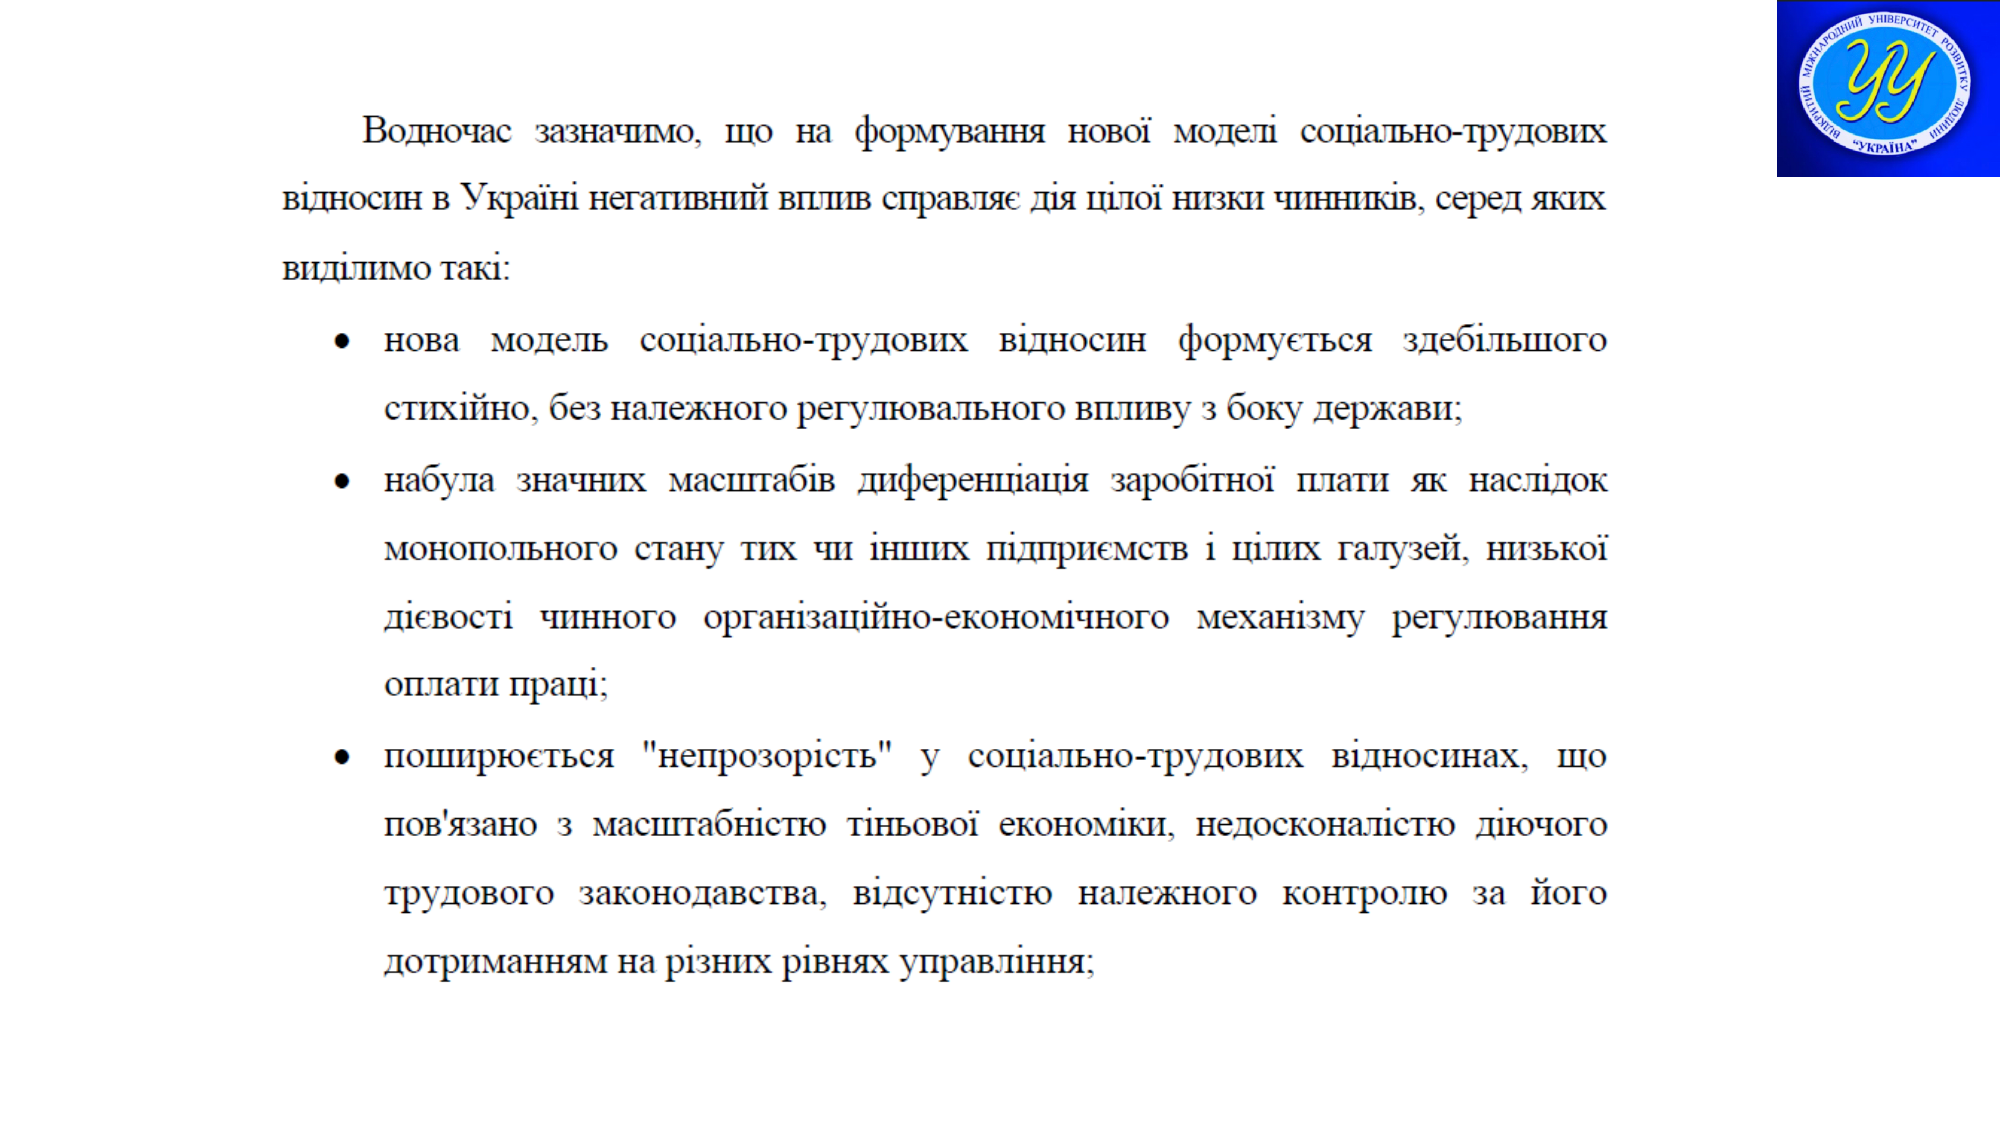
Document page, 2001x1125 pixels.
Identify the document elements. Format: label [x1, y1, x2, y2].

picture [1777, 0, 2000, 177]
picture [238, 101, 1645, 991]
